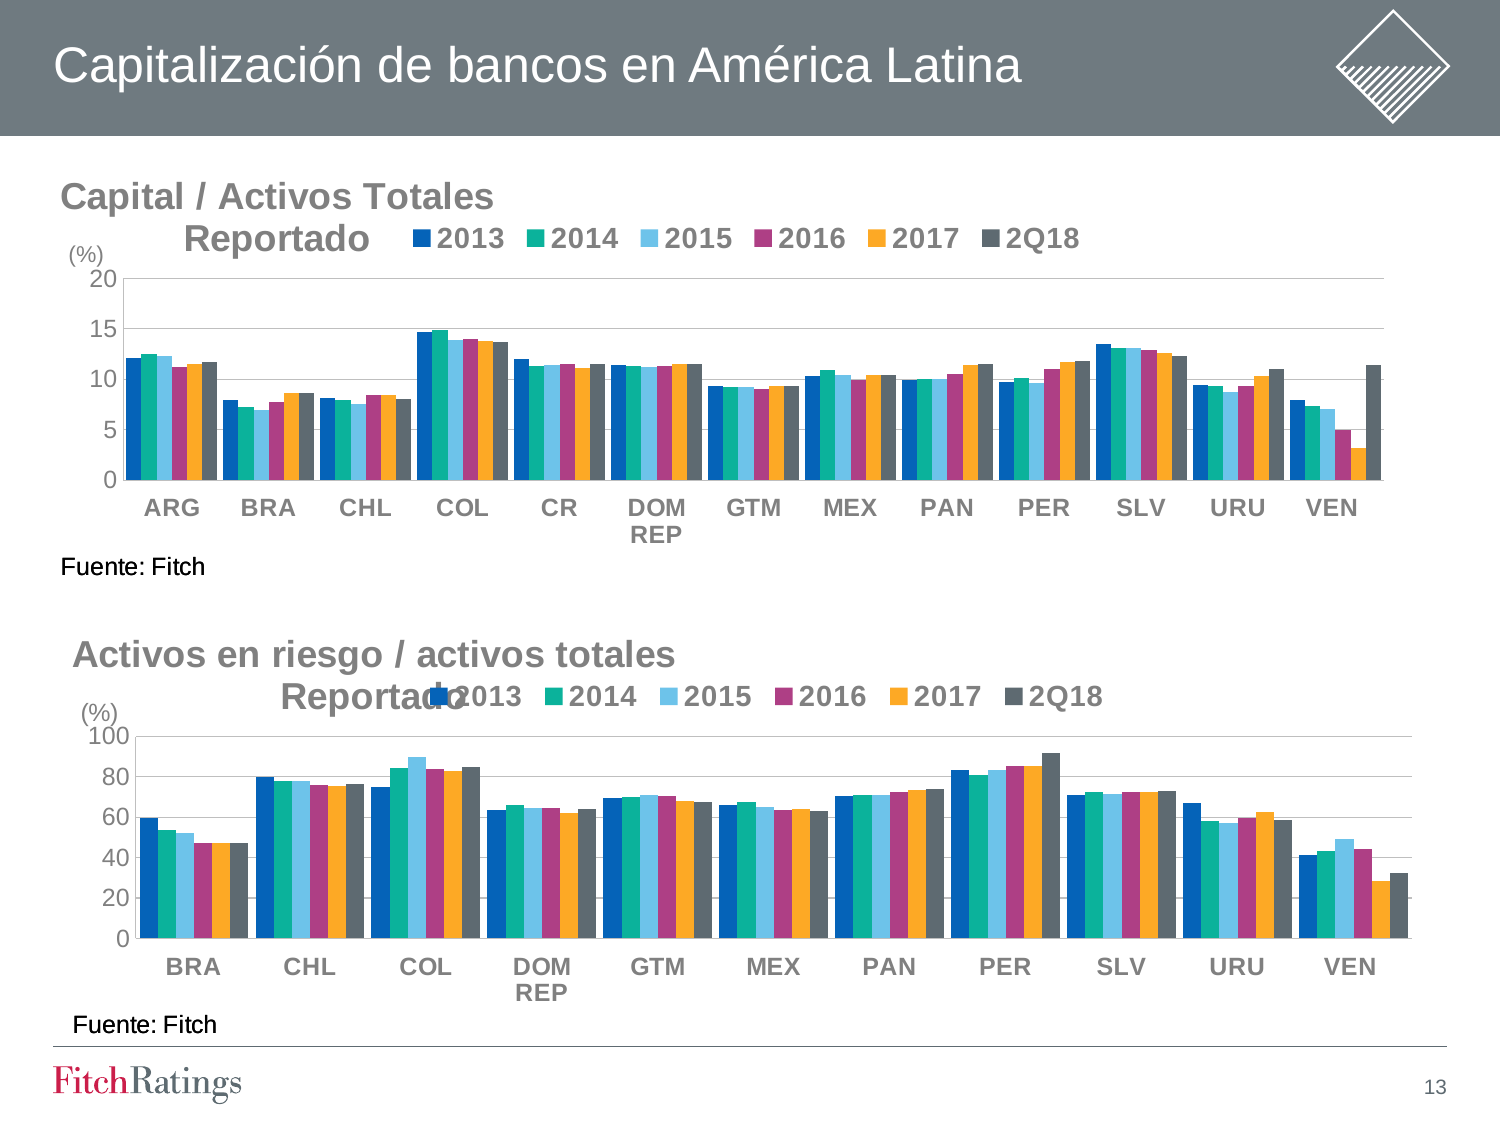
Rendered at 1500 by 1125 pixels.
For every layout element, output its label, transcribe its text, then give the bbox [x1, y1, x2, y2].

chart [52, 163, 1435, 589]
chart [64, 621, 1463, 1048]
title Capitalización de bancos en América Latina [53, 19, 1336, 114]
